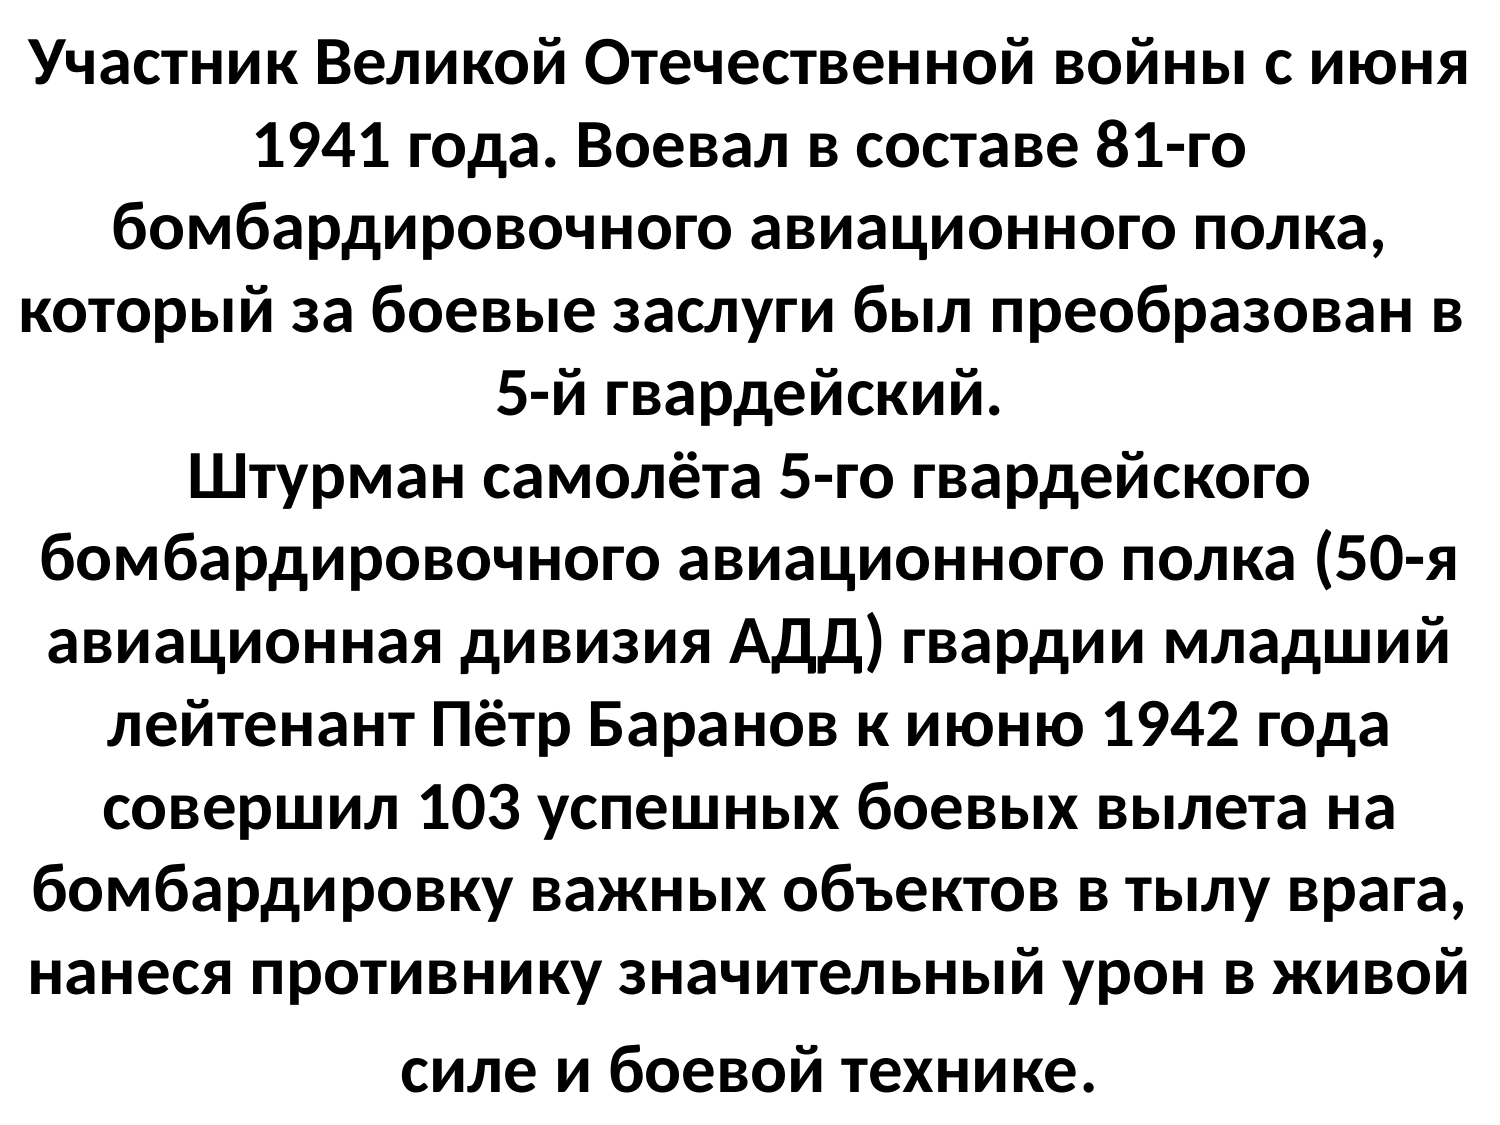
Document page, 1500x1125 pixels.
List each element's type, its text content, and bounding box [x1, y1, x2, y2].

title Участник Великой Отечественной войны с июня 1941 года. Воевал в составе 81-го бомбардировочного авиационного полка, который за боевые заслуги был преобразован в 5-й гвардейский. Штурман самолёта 5-го гвардейского бомбардировочного авиационного полка (50-я авиационная дивизия АДД) гвардии младший лейтенант Пётр Баранов к июню 1942 года совершил 103 успешных боевых вылета на бомбардировку важных объектов в тылу врага, нанеся противнику значительный урон в живой силе и боевой технике. [0, 0, 1500, 1125]
